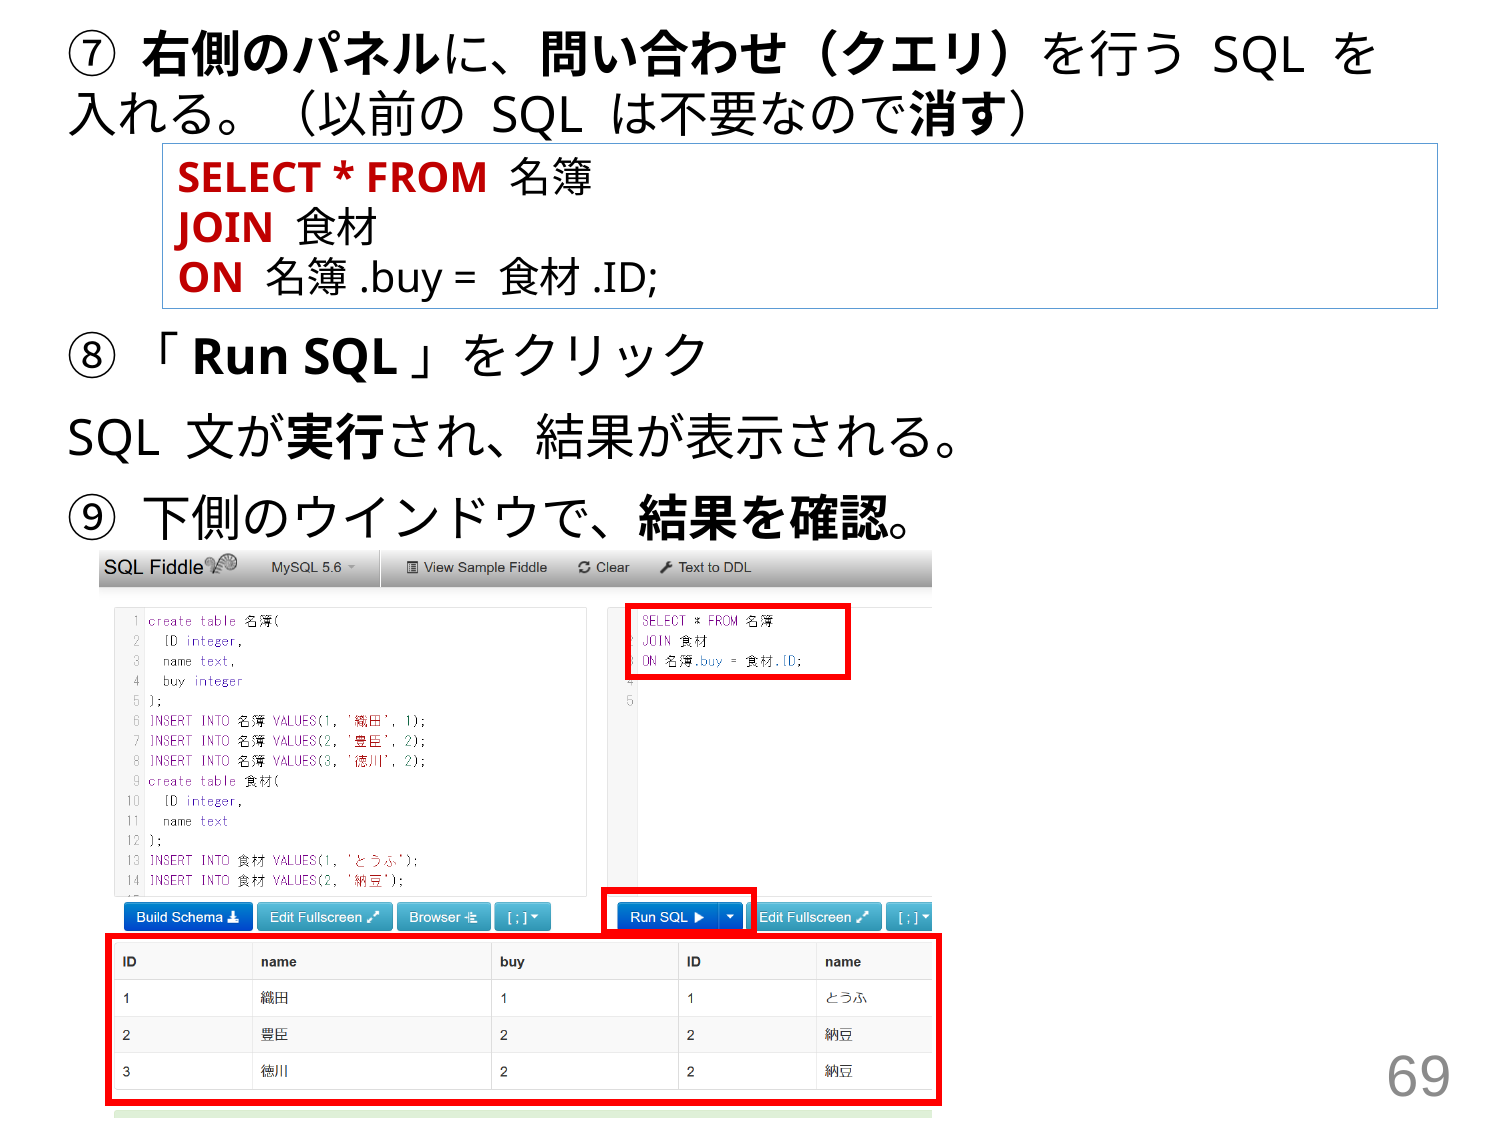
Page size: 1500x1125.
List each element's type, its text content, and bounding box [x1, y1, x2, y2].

text_box [932, 935, 940, 1104]
list ⑦ 右側のパネルに、問い合わせ（クエリ）を行う SQL を入れる。（以前の SQL は不要なので消す） ⑧「Run SQL」をクリック SQL 文が実行され、結果が表示される。 ⑨ 下側のウインドウで、結果を確認。 [52, 14, 1441, 1030]
picture [99, 550, 932, 1118]
slide_number 69 [1129, 1042, 1467, 1103]
text_box SELECT * FROM 名簿 JOIN 食材 ON 名簿.buy = 食材.ID; [162, 143, 1438, 309]
